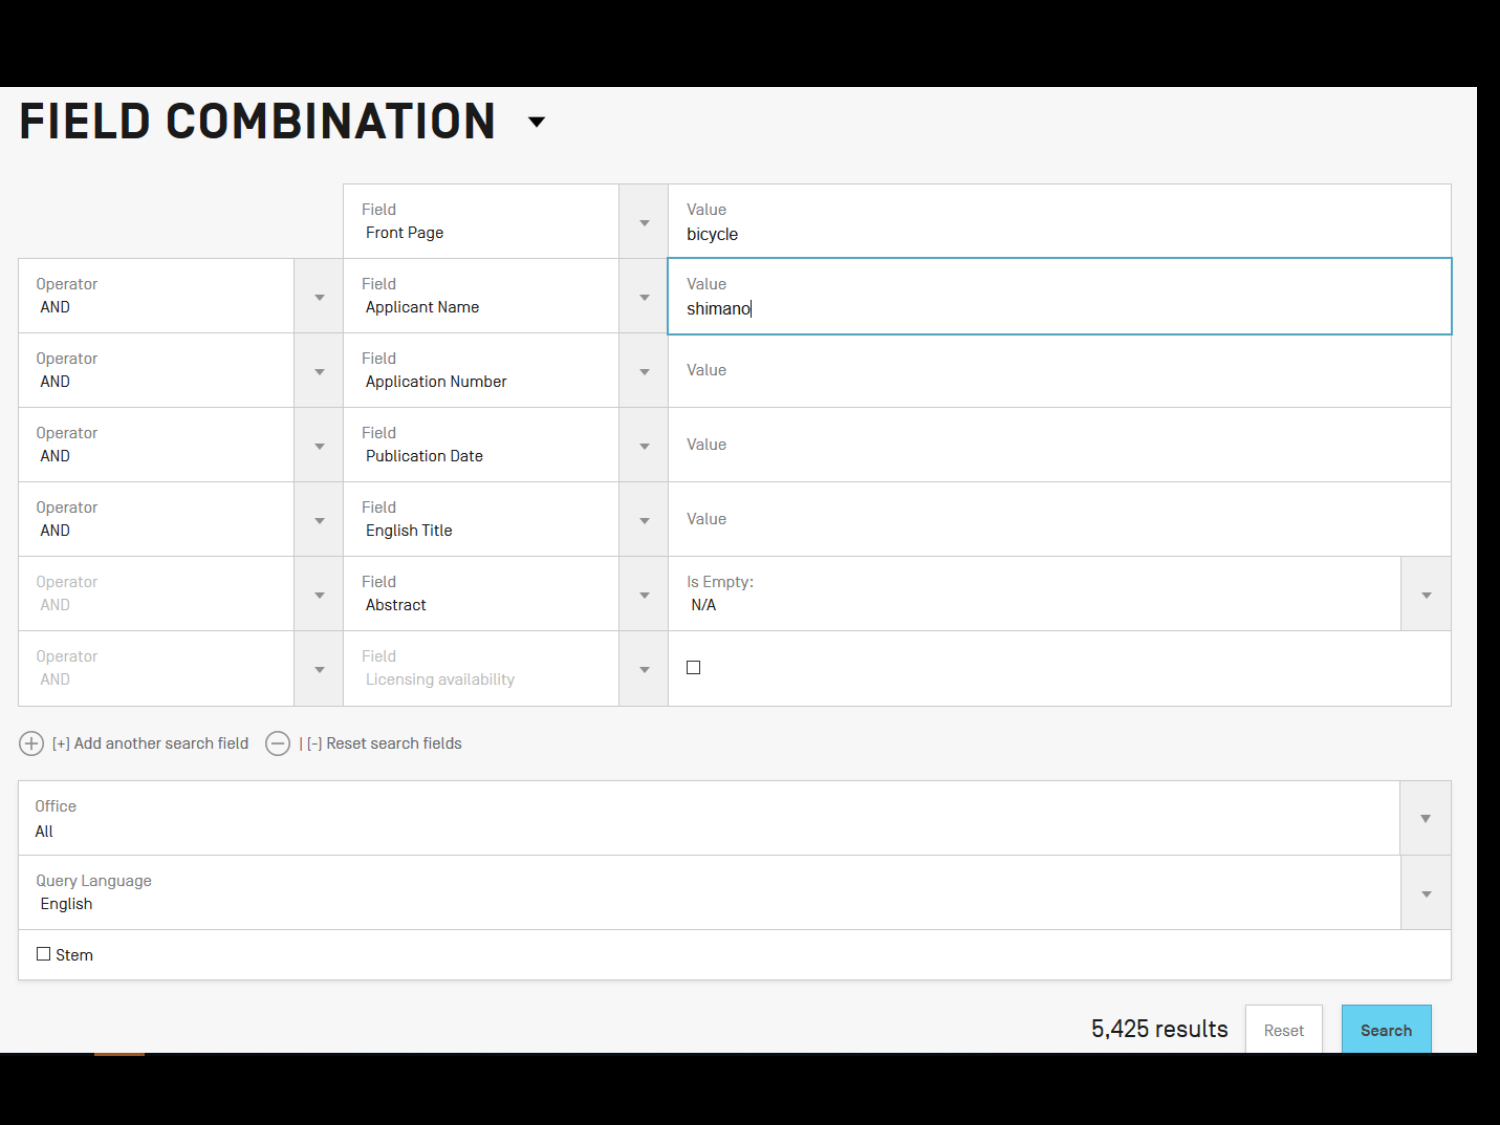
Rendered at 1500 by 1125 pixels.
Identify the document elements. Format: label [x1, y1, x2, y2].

picture [0, 87, 1477, 1057]
